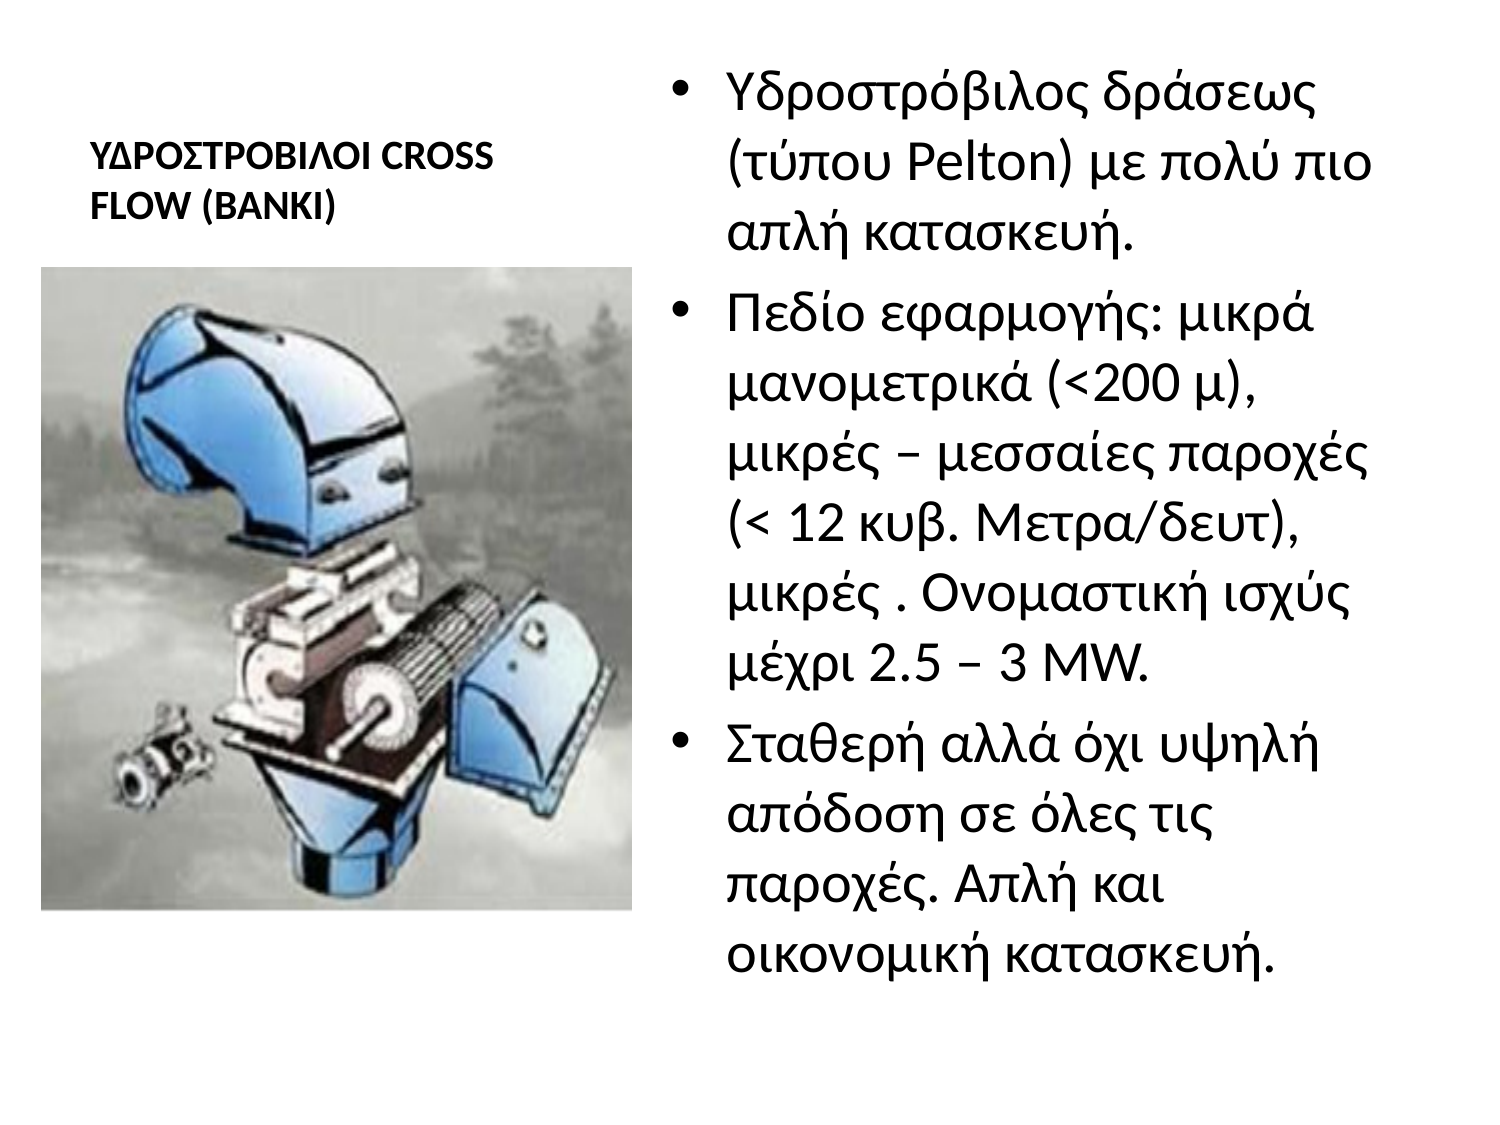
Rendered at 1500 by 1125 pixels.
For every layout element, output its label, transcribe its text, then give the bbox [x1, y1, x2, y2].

title ΥΔΡΟΣΤΡΟΒΙΛΟΙ CROSS FLOW (BANKI) [75, 44, 569, 236]
list Υδροστρόβιλος δράσεως (τύπου Pelton) με πολύ πιο απλή κατασκευή. Πεδίο εφαρμογής: μικρά μανομετρικά (<200 μ), μικρές – μεσσαίες παροχές (< 12 κυβ. Μετρα/δευτ), μικρές . Ονομαστική ισχύς μέχρι 2.5 – 3 MW. Σταθερή αλλά όχι υψηλή απόδοση σε όλες τις παροχές. Απλή και οικονομική κατασκευή. [655, 44, 1425, 1005]
picture [41, 266, 633, 918]
